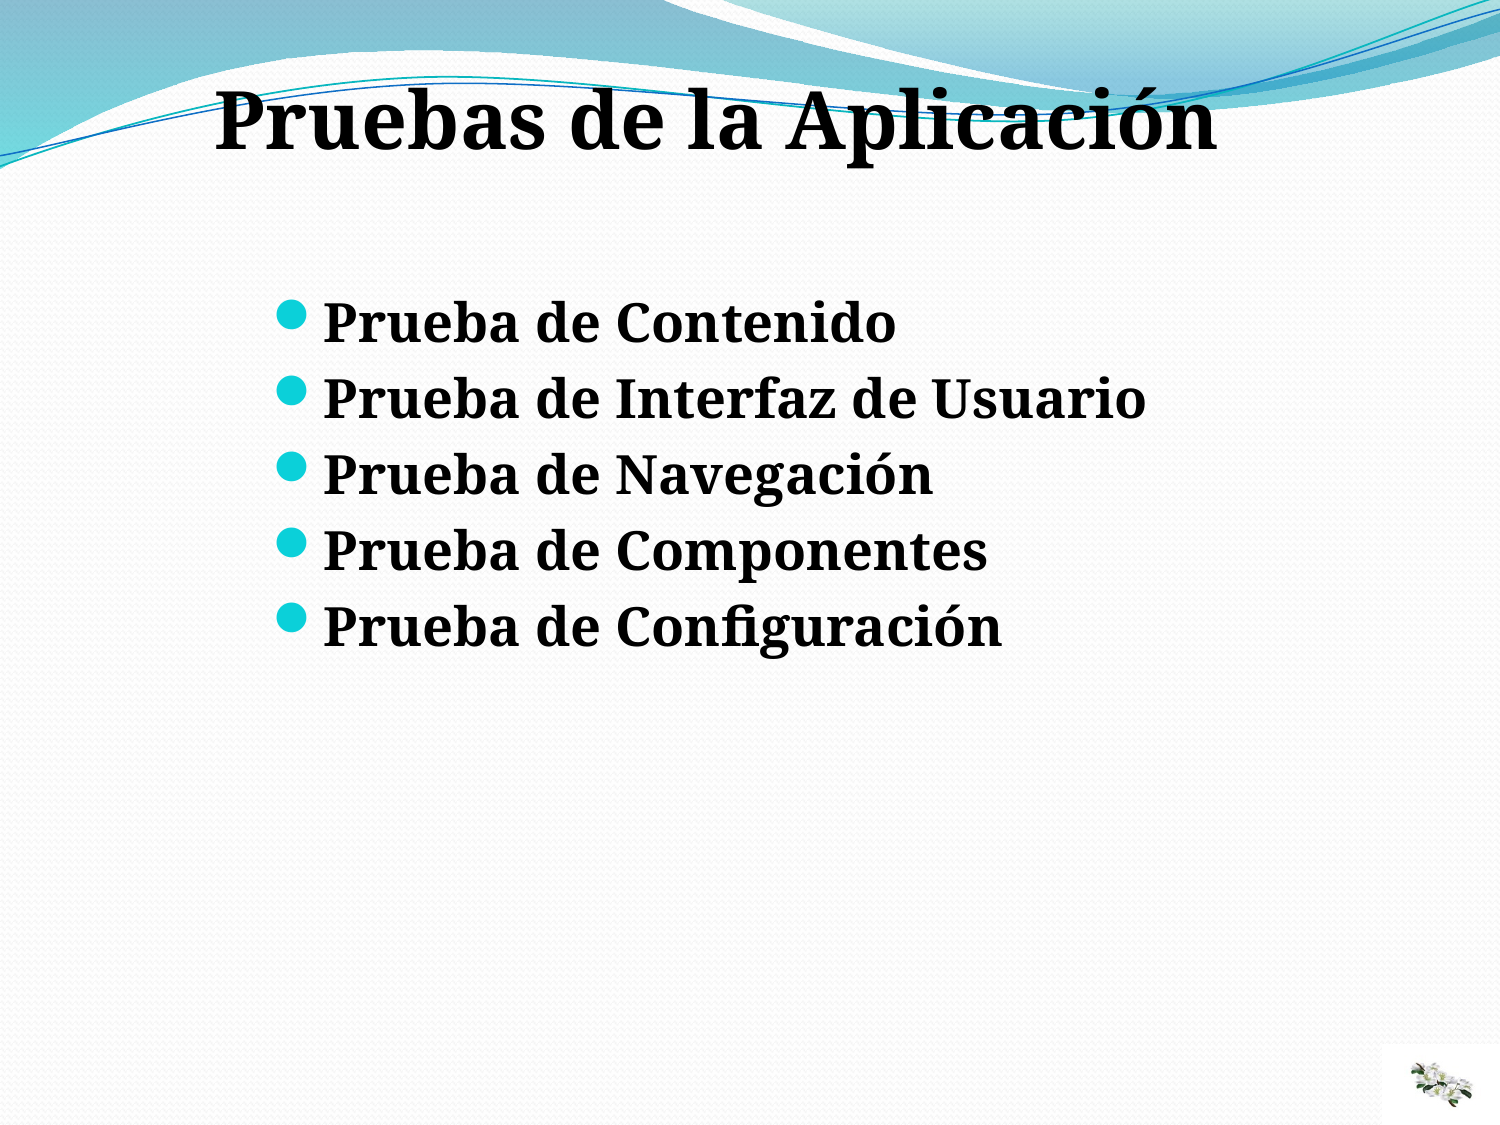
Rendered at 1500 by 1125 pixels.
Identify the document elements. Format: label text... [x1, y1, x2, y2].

text_box Pruebas de la Aplicación [199, 23, 1325, 211]
picture [1382, 1044, 1500, 1125]
list Prueba de Contenido Prueba de Interfaz de Usuario Prueba de Navegación Prueba de Componentes Prueba de Configuración [257, 281, 1395, 961]
